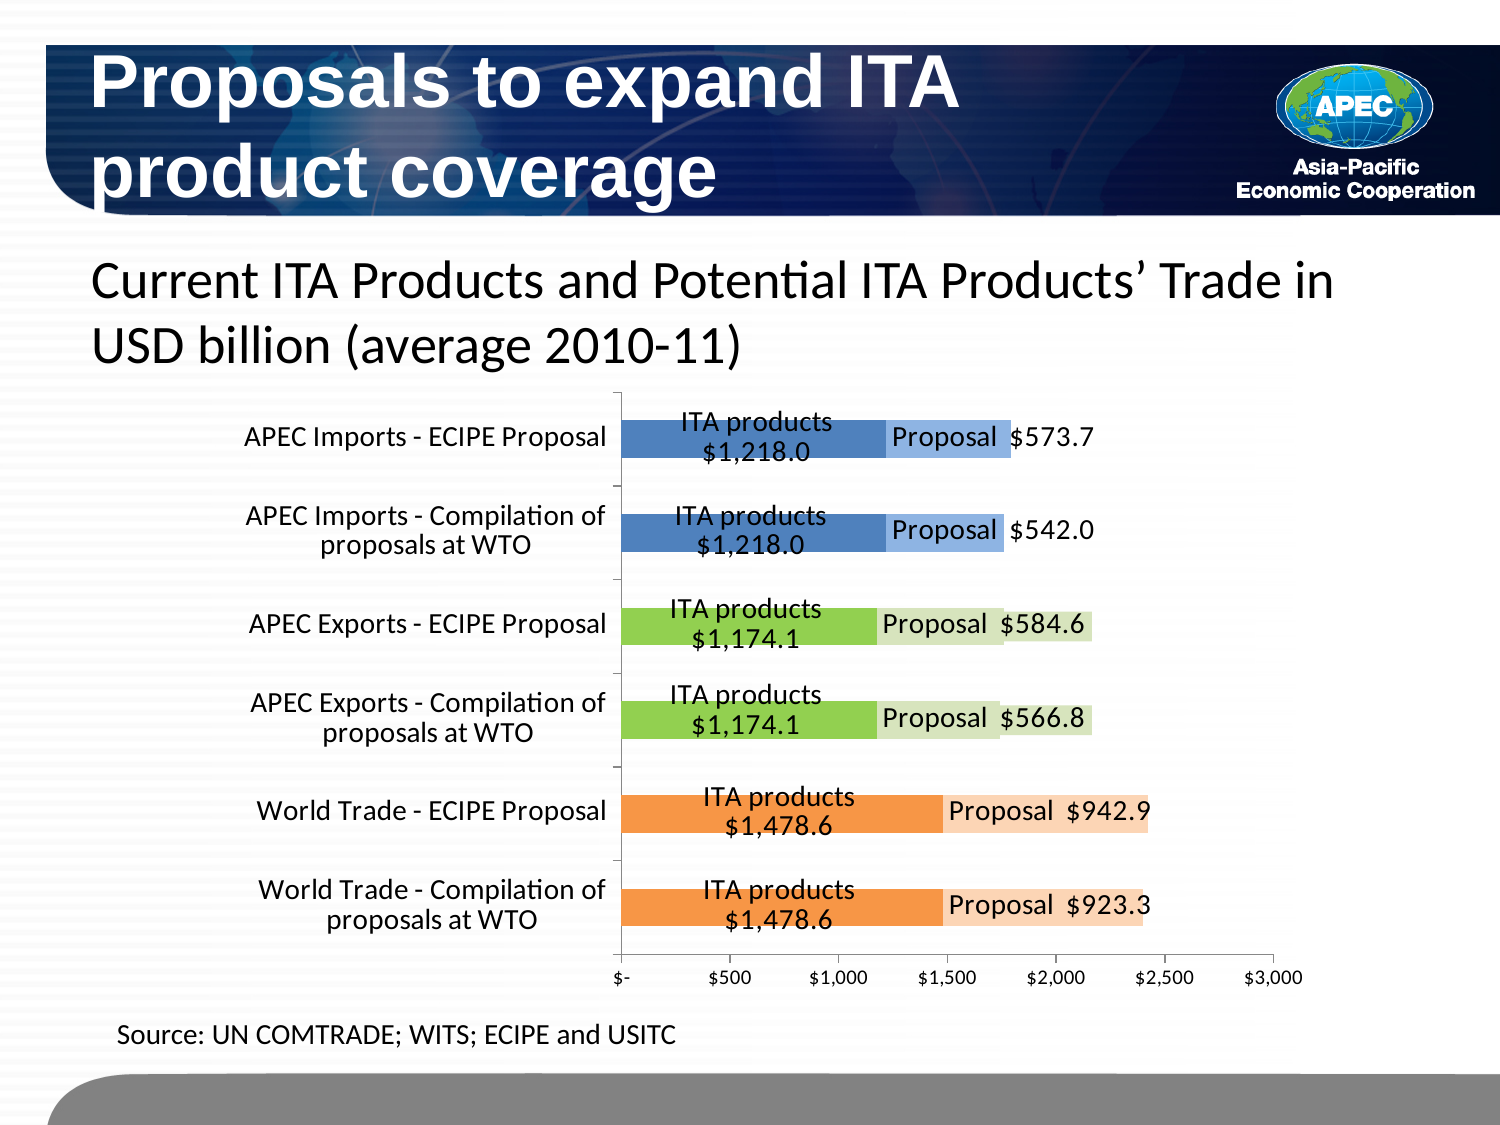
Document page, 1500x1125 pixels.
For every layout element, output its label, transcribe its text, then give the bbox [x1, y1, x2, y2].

text_box Source: UN COMTRADE; WITS; ECIPE and USITC [102, 1007, 1428, 1058]
picture [0, 0, 1500, 1125]
text_box Current ITA Products and Potential ITA Products’ Trade in USD billion (average 2010-11) [77, 237, 1403, 383]
chart [189, 341, 1340, 1036]
text_box Proposals to expand ITA product coverage [74, 24, 1188, 220]
